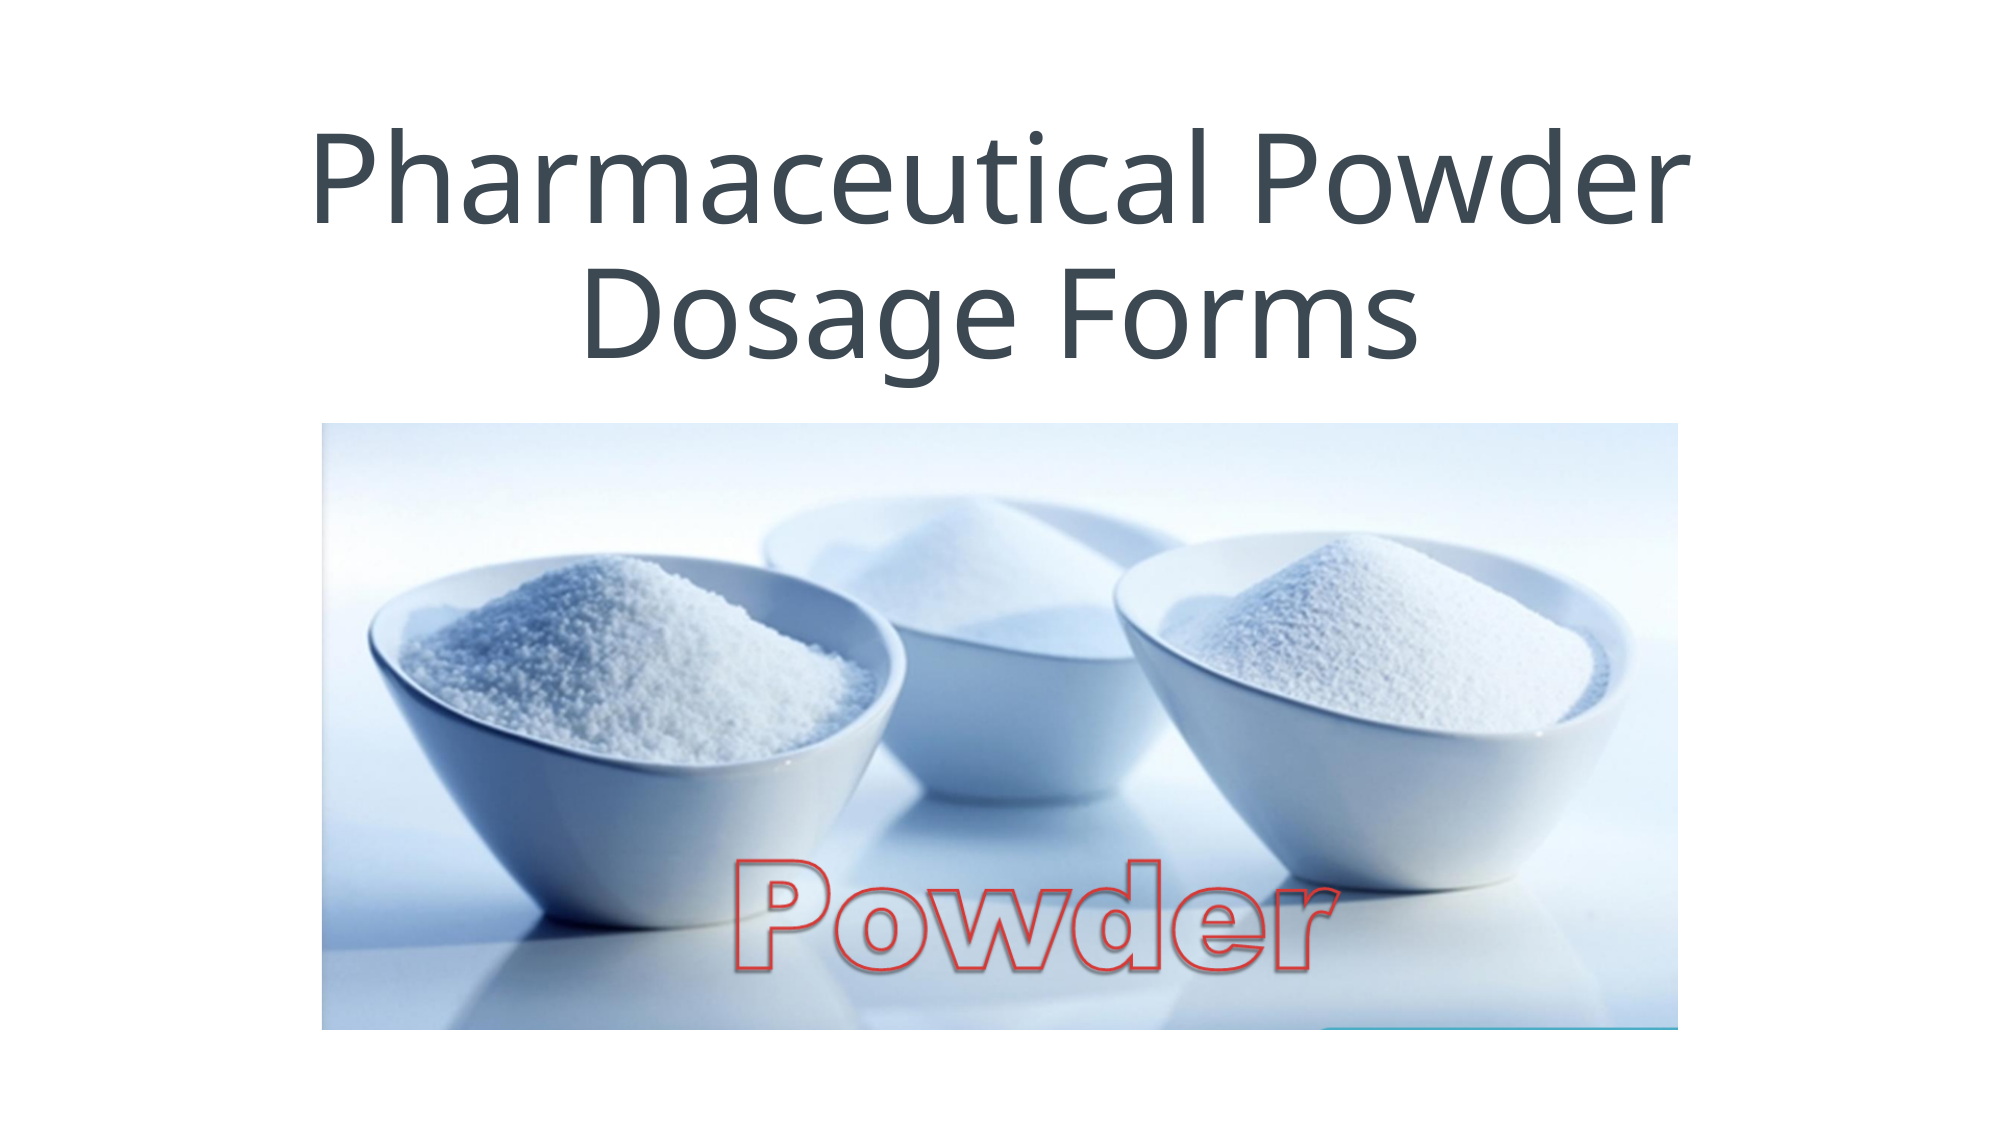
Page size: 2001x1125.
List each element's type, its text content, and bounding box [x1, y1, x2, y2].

title Pharmaceutical Powder Dosage Forms [249, 72, 1750, 394]
picture [321, 423, 1678, 1030]
